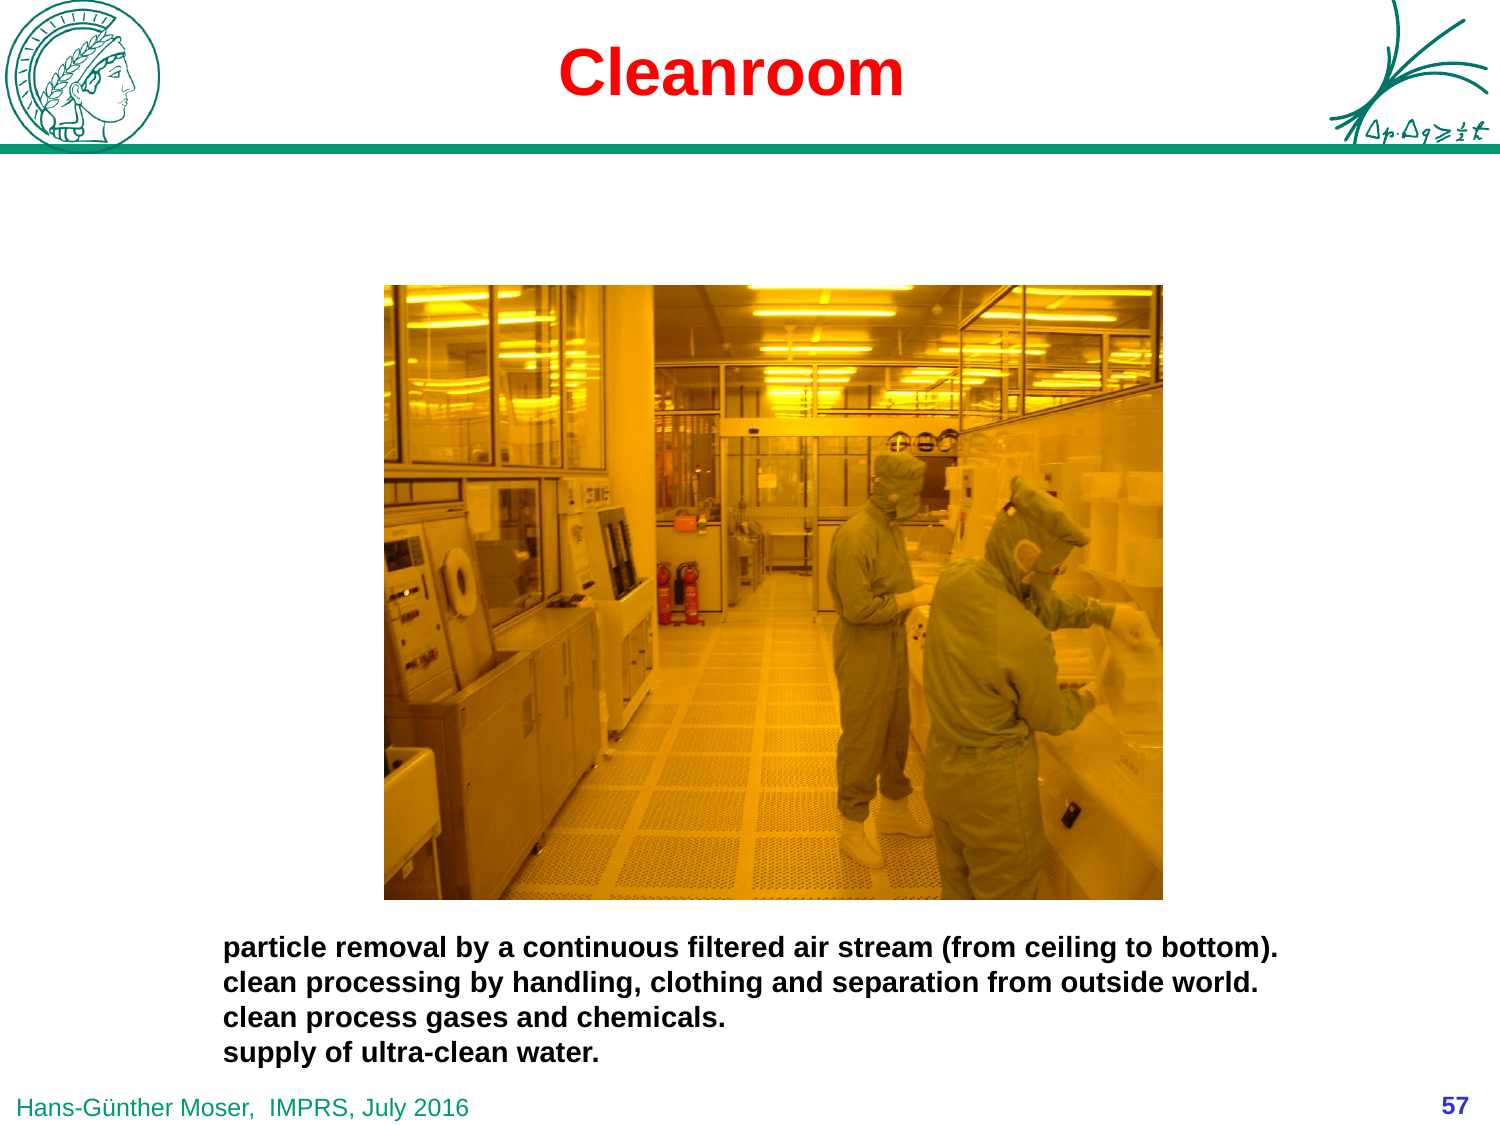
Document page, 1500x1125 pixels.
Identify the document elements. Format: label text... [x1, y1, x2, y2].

text_box particle removal by a continuous filtered air stream (from ceiling to bottom). clean processing by handling, clothing and separation from outside world. clean process gases and chemicals. supply of ultra-clean water. [208, 921, 1469, 1076]
picture [384, 285, 1163, 900]
slide_number 57 [1411, 1082, 1500, 1125]
title Cleanroom [159, 0, 1306, 138]
picture [5, 0, 160, 154]
